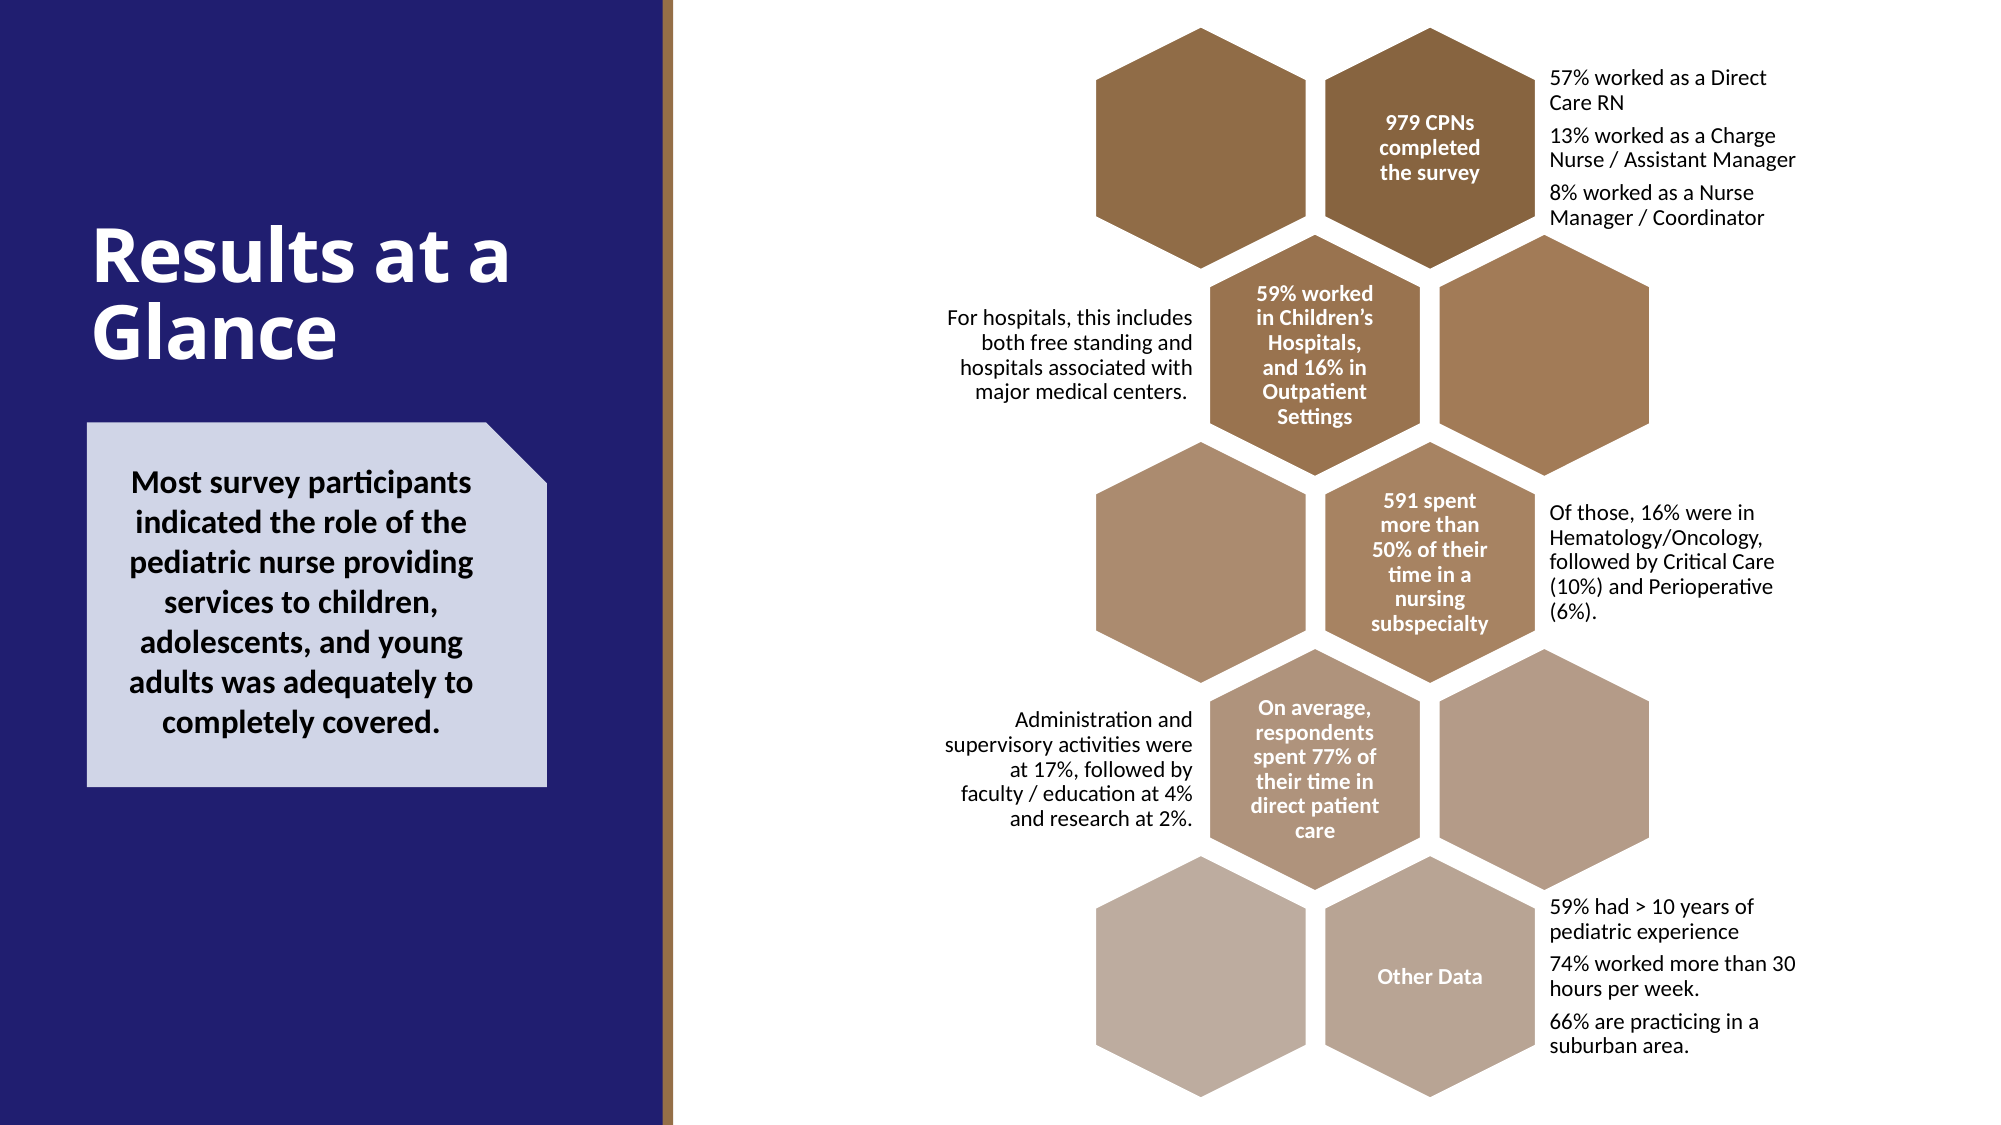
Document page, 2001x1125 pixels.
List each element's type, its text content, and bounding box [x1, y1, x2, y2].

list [837, 25, 1914, 1100]
text_box Most survey participants indicated the role of the pediatric nurse providing services to children, adolescents, and young adults was adequately to completely covered. [85, 421, 549, 789]
title Results at a Glance [75, 97, 600, 383]
